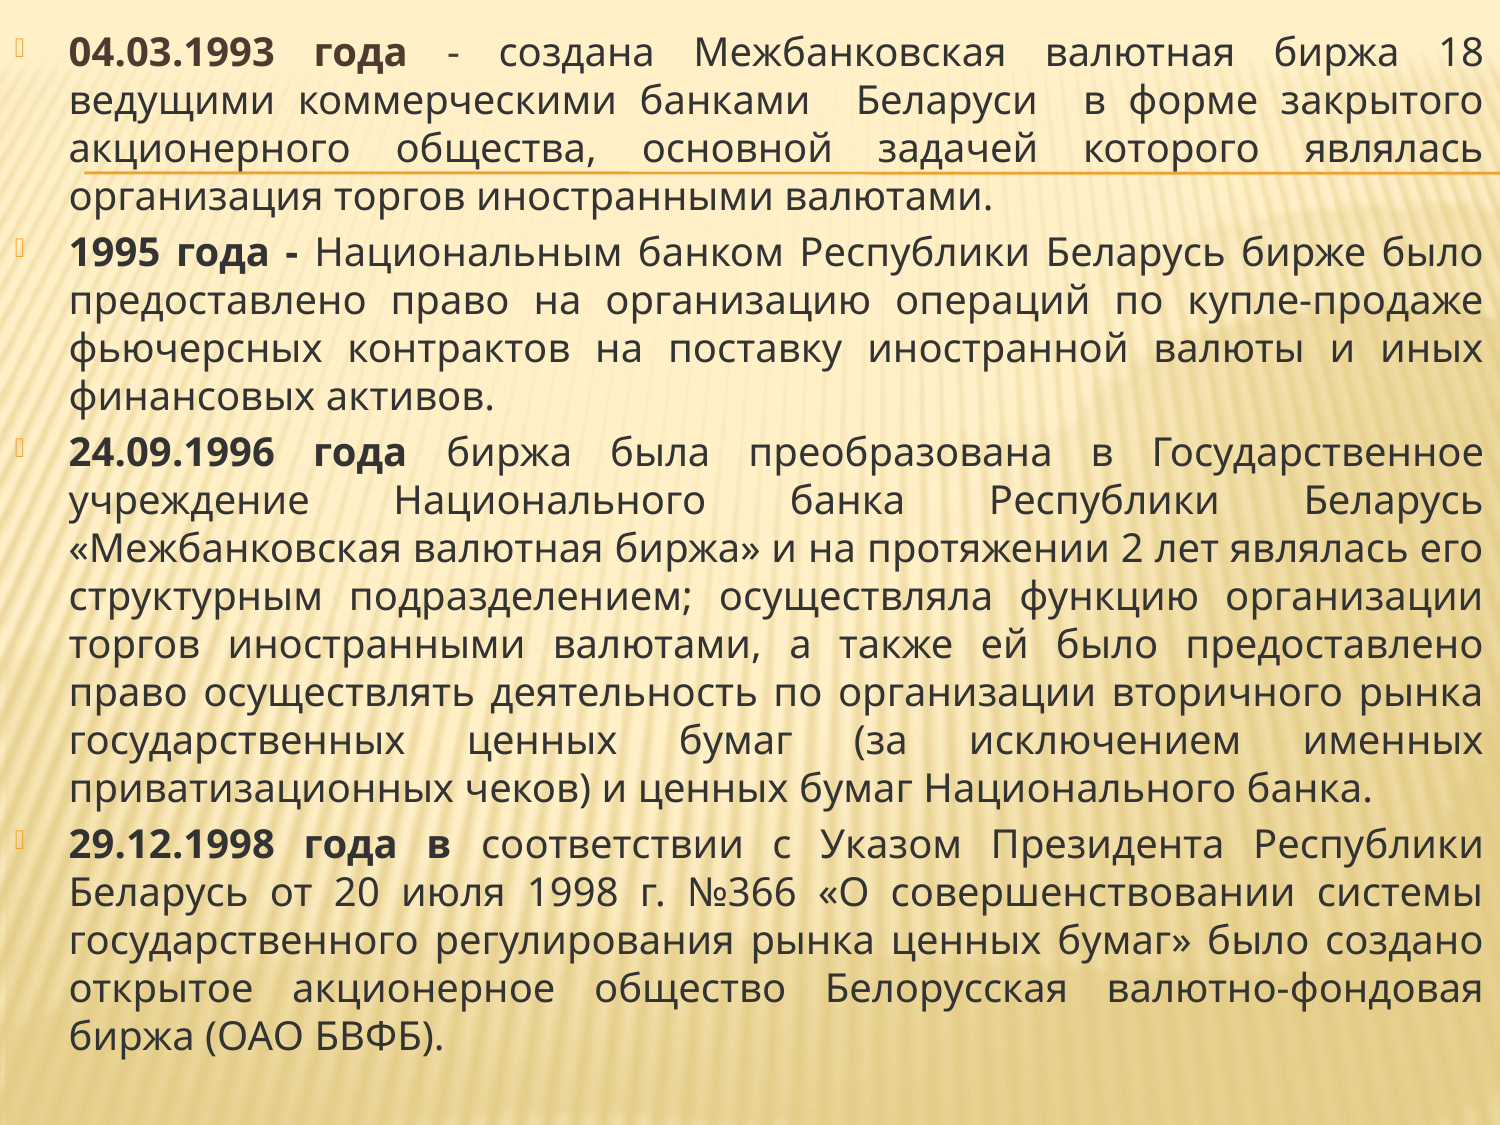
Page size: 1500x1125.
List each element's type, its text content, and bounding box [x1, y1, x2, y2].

list 04.03.1993 года - создана Межбанковская валютная биржа 18 ведущими коммерческими банками Беларуси в форме закрытого акционерного общества, основной задачей которого являлась организация торгов иностранными валютами. 1995 года - Национальным банком Республики Беларусь бирже было предоставлено право на организацию операций по купле-продаже фьючерсных контрактов на поставку иностранной валюты и иных финансовых активов. 24.09.1996 года биржа была преобразована в Государственное учреждение Национального банка Республики Беларусь «Межбанковская валютная биржа» и на протяжении 2 лет являлась его структурным подразделением; осуществляла функцию организации торгов иностранными валютами, а также ей было предоставлено право осуществлять деятельность по организации вторичного рынка государственных ценных бумаг (за исключением именных приватизационных чеков) и ценных бумаг Национального банка. 29.12.1998 года в соответствии с Указом Президента Республики Беларусь от 20 июля 1998 г. №366 «О совершенствовании системы государственного регулирования рынка ценных бумаг» было создано открытое акционерное общество Белорусская валютно-фондовая биржа (ОАО БВФБ). [0, 19, 1500, 1125]
